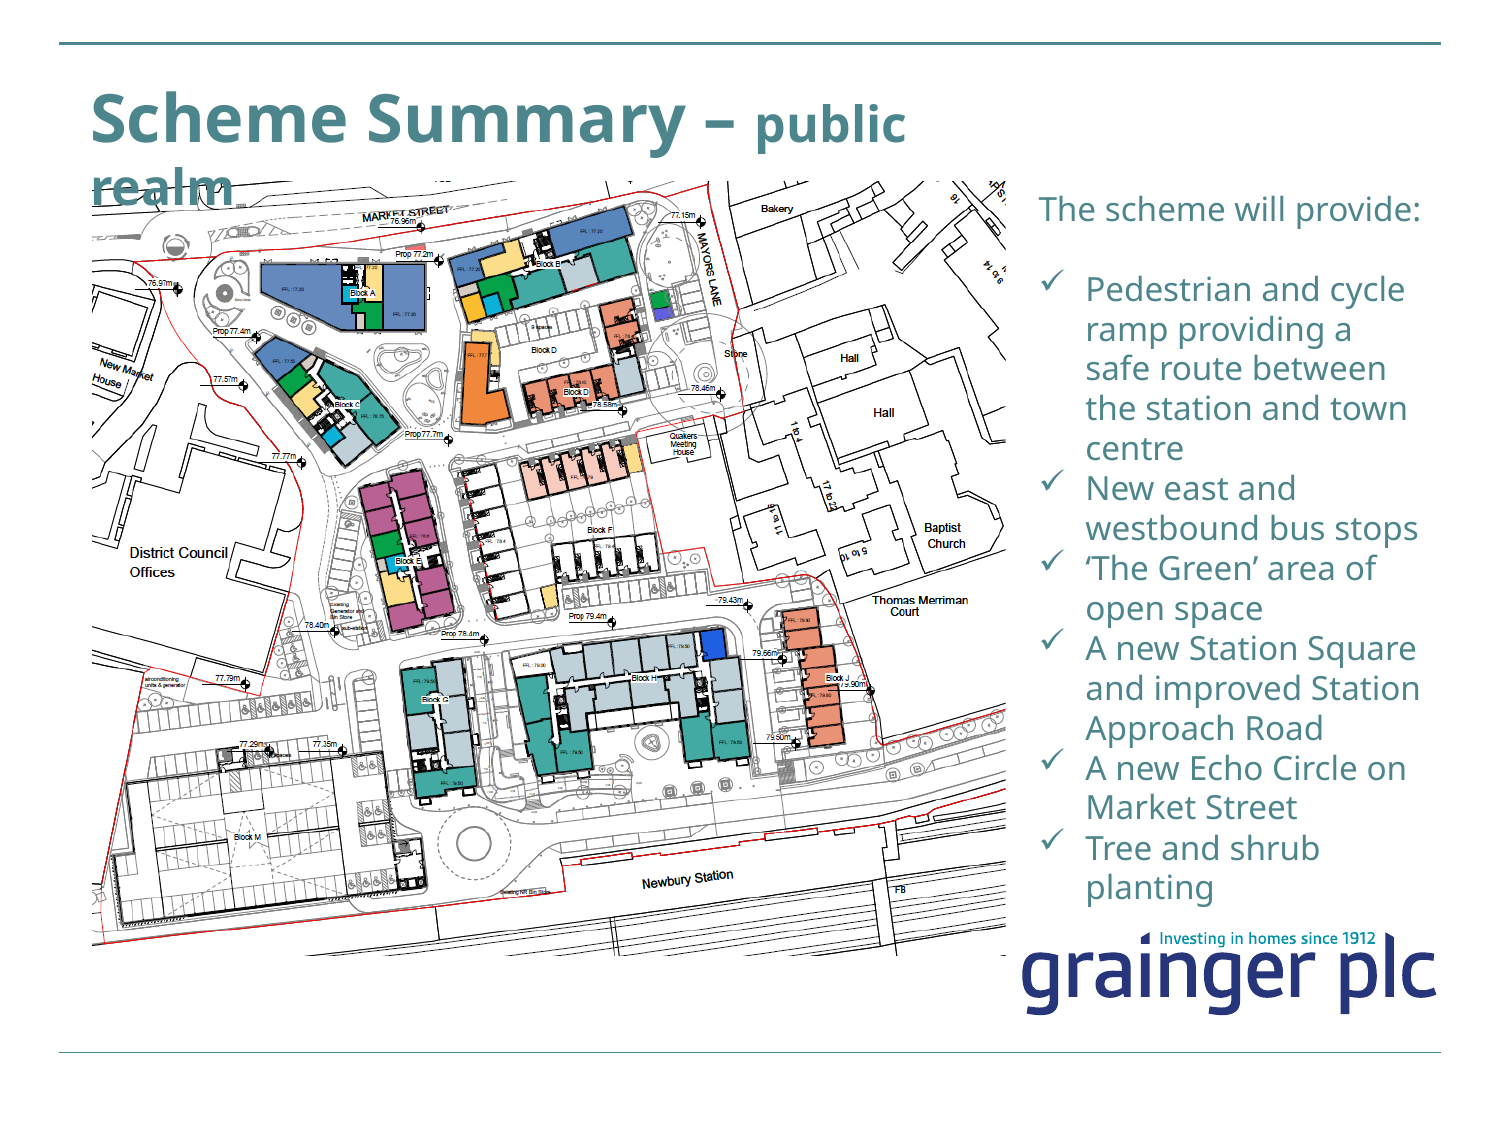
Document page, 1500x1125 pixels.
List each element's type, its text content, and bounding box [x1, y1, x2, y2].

text_box The scheme will provide: Pedestrian and cycle ramp providing a safe route between the station and town centre New east and westbound bus stops ‘The Green’ area of open space A new Station Square and improved Station Approach Road A new Echo Circle on Market Street Tree and shrub planting [1023, 180, 1438, 1125]
picture [91, 180, 1006, 956]
text_box Scheme Summary – public realm [75, 67, 1024, 223]
